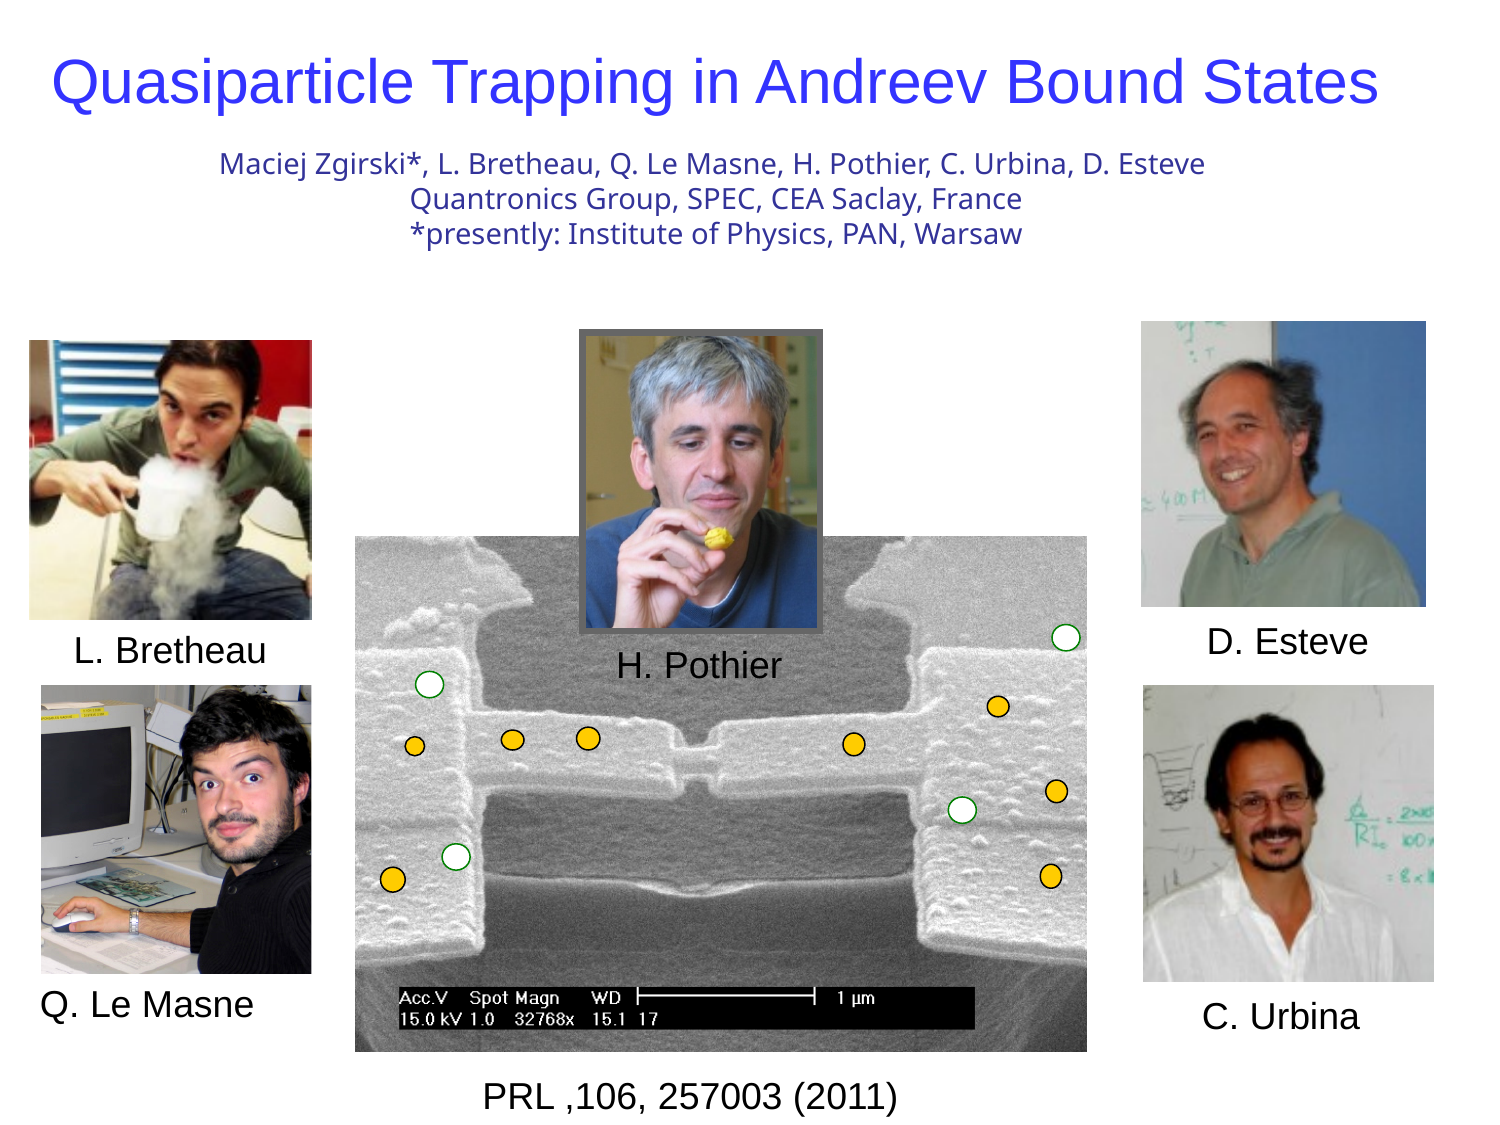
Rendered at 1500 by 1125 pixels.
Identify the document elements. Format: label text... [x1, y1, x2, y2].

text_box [560, 335, 838, 722]
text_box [25, 685, 328, 1047]
text_box Quasiparticle Trapping in Andreev Bound States Maciej Zgirski*, L. Bretheau, Q. Le Masne, H. Pothier, C. Urbina, D. Esteve Quantronics Group, SPEC, CEA Saclay, France *presently: Institute of Physics, PAN, Warsaw [0, 0, 1500, 252]
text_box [355, 535, 1087, 1052]
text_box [1143, 685, 1434, 1062]
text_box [29, 340, 312, 683]
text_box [1141, 321, 1427, 684]
text_box PRL ,106, 257003 (2011) [467, 1064, 914, 1125]
